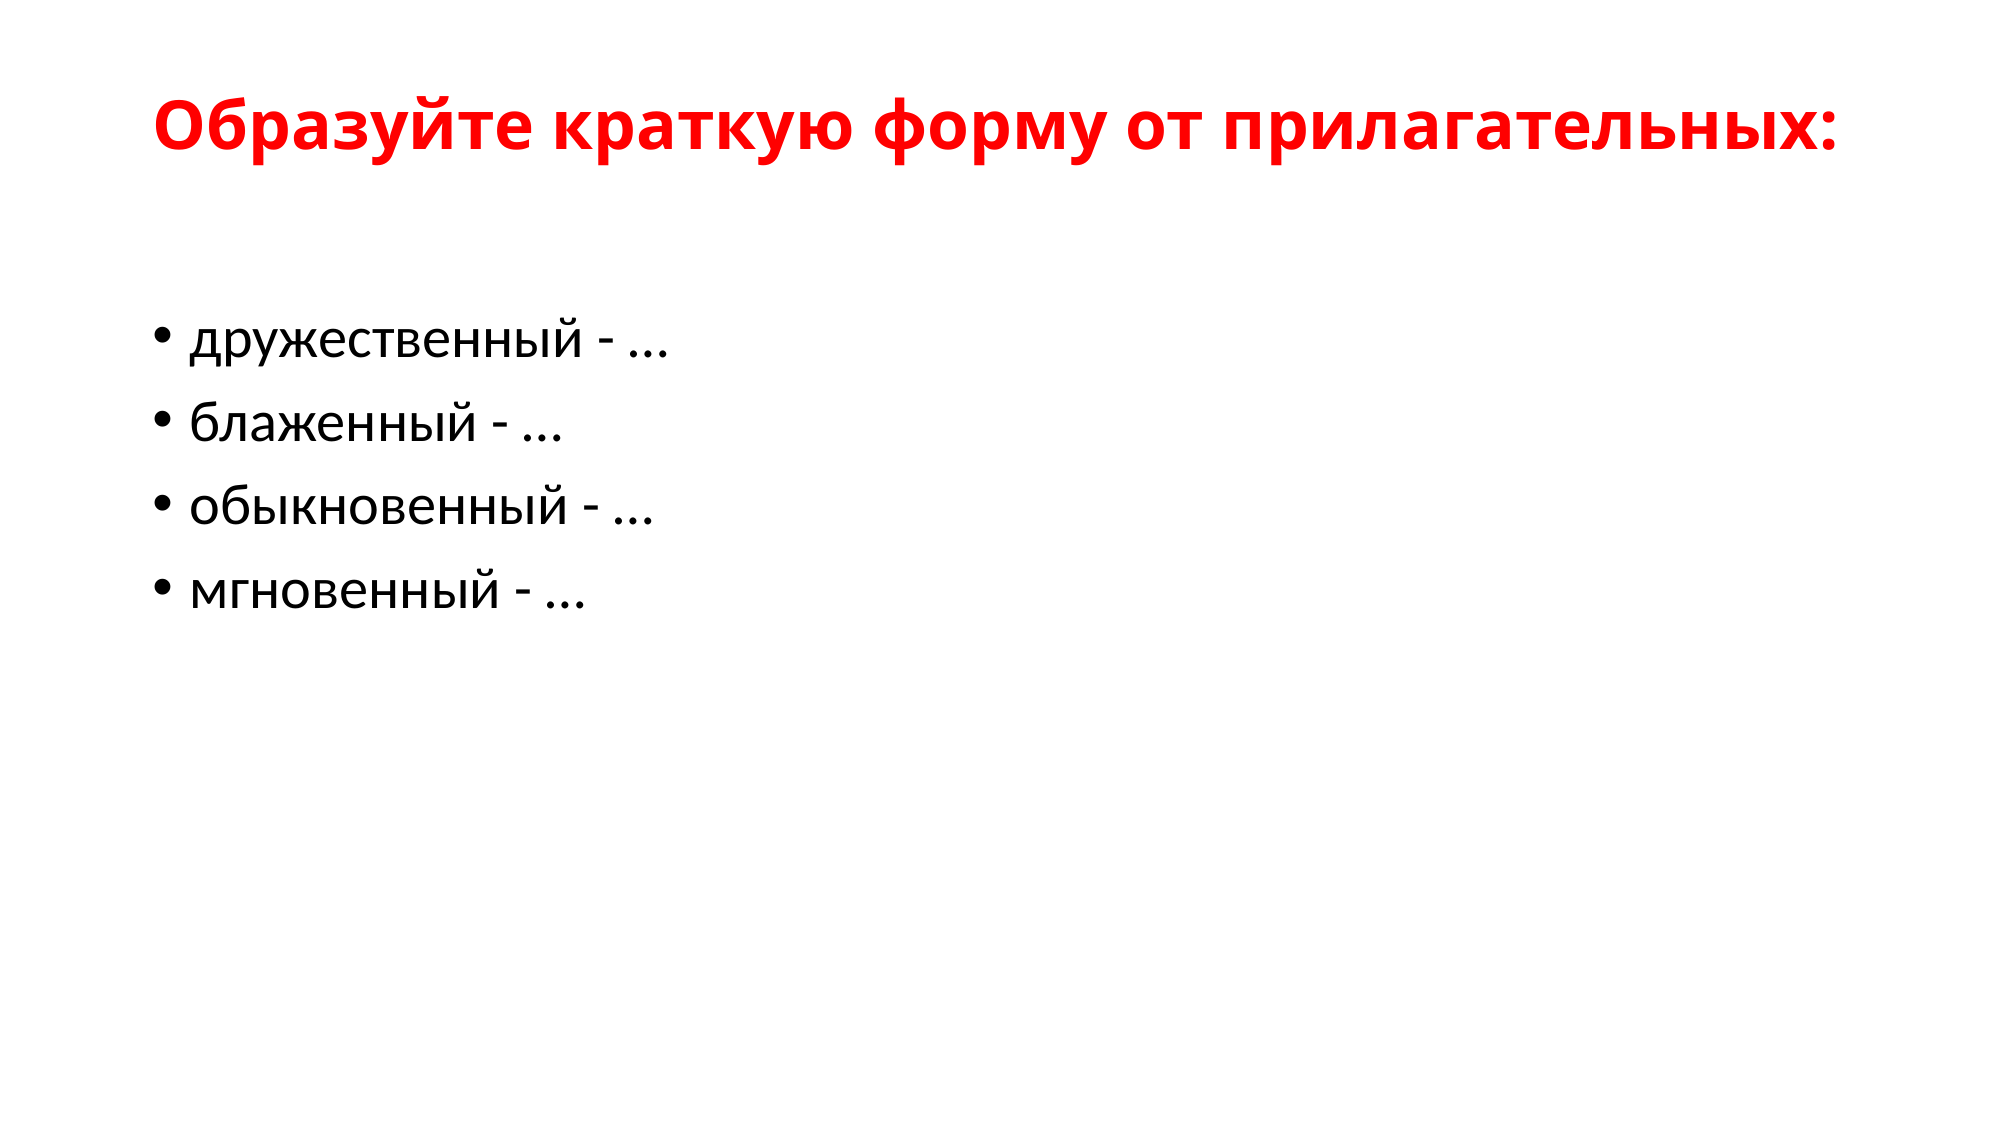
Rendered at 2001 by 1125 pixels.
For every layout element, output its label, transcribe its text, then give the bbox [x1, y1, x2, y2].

list дружественный - … блаженный - … обыкновенный - … мгновенный - … [137, 299, 1863, 1014]
title Образуйте краткую форму от прилагательных: [137, 59, 1863, 278]
